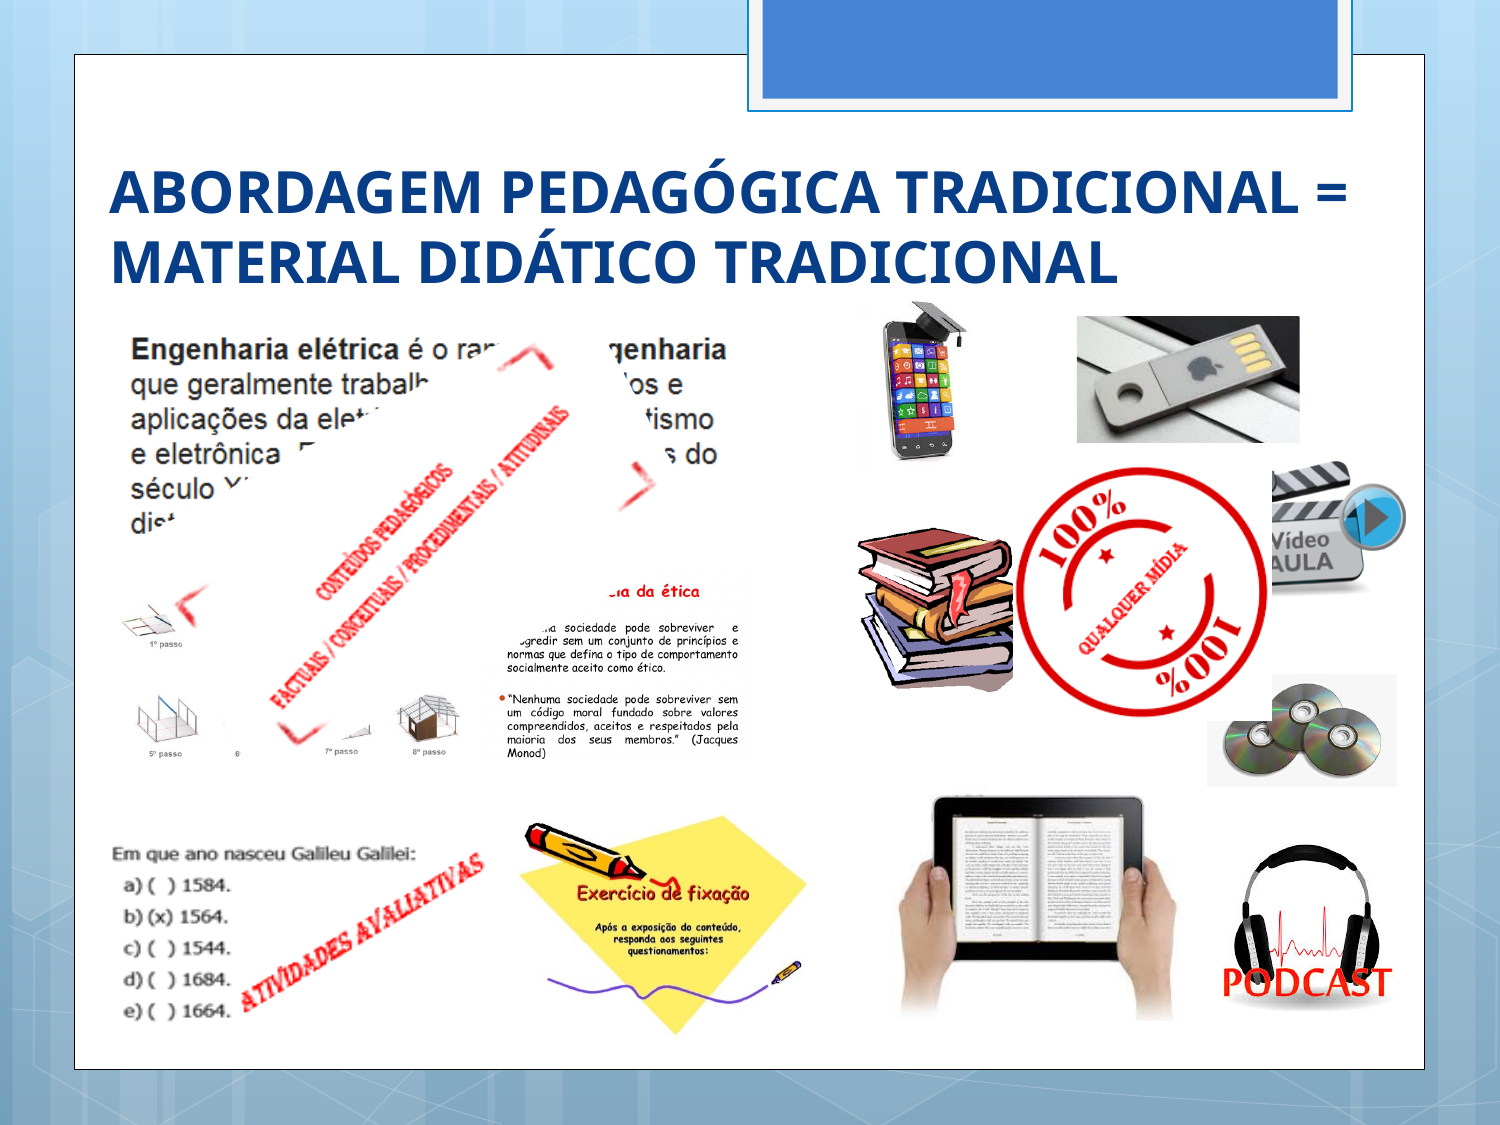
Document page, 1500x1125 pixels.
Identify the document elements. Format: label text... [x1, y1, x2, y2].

picture [116, 299, 749, 784]
picture [1207, 827, 1409, 1029]
picture [891, 786, 1184, 1021]
picture [1076, 316, 1300, 443]
text_box ABORDAGEM PEDAGÓGICA TRADICIONAL = MATERIAL DIDÁTICO TRADICIONAL [94, 137, 1405, 303]
picture [103, 837, 499, 1041]
picture [857, 461, 1406, 788]
picture [850, 289, 989, 474]
picture [518, 815, 814, 1037]
